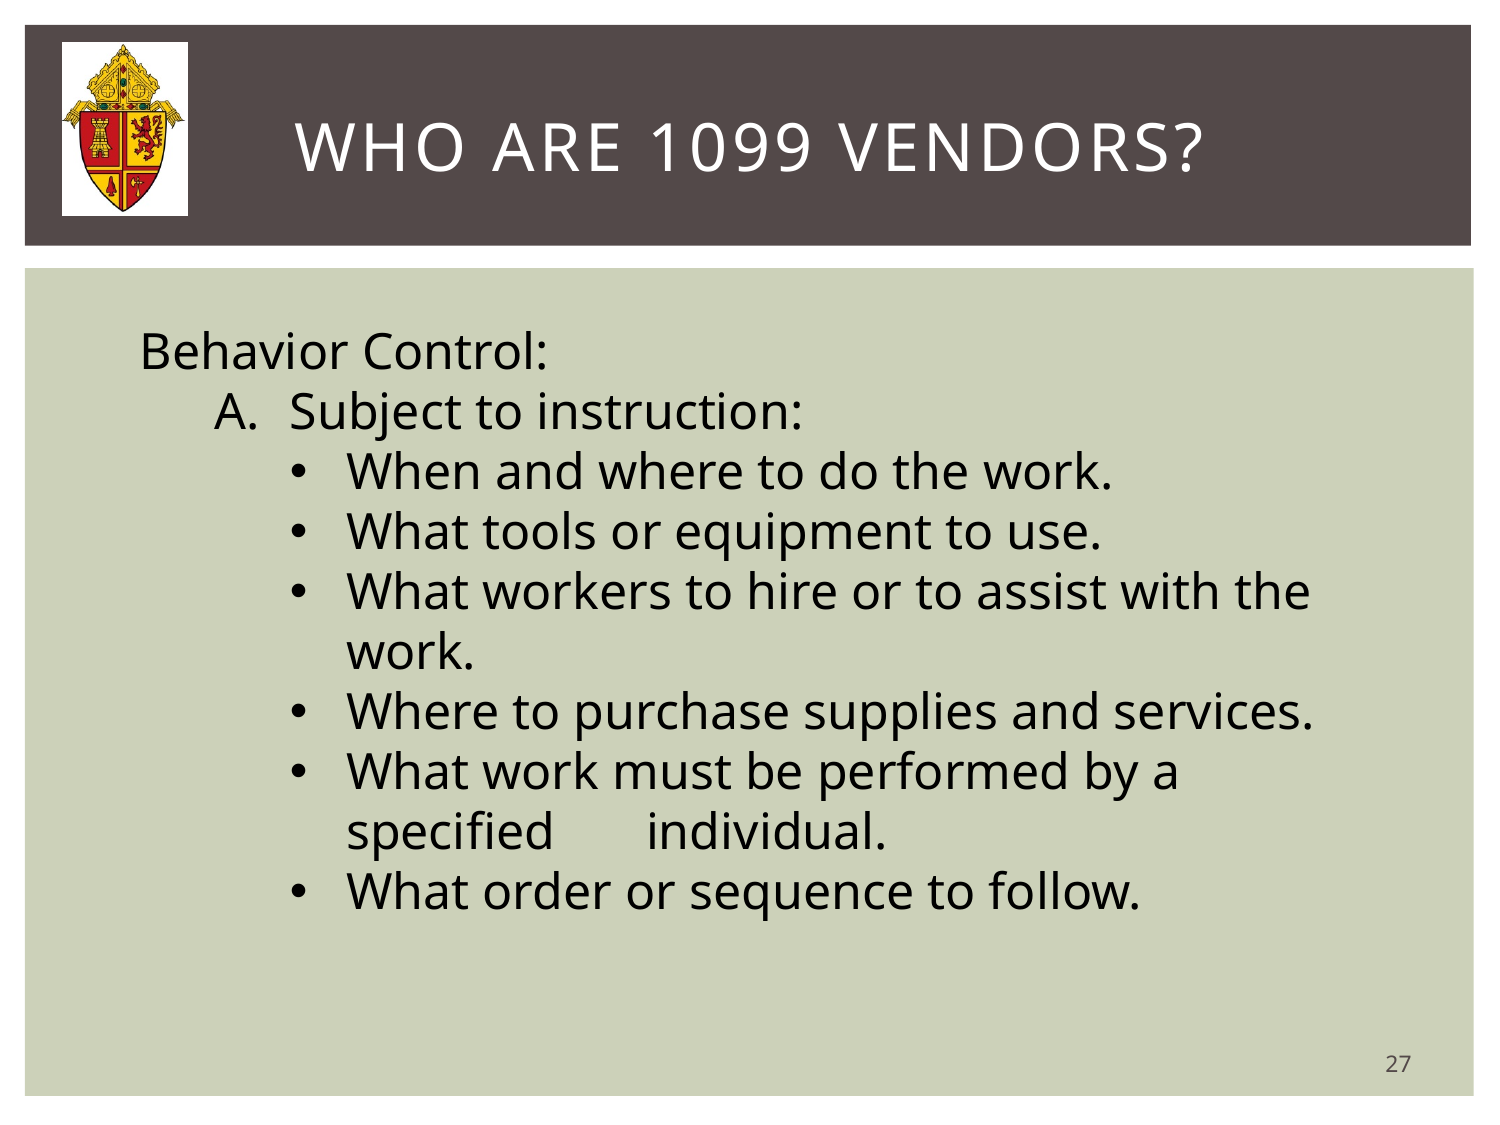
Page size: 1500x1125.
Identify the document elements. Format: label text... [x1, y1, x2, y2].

picture [62, 42, 188, 217]
text_box Behavior Control: Subject to instruction: When and where to do the work. What tools or equipment to use. What workers to hire or to assist with the work. Where to purchase supplies and services. What work must be performed by a specified individual. What order or sequence to follow. [124, 312, 1388, 928]
slide_number 27 [1349, 1041, 1448, 1089]
title Who are 1099 vendors? [62, 58, 1438, 232]
